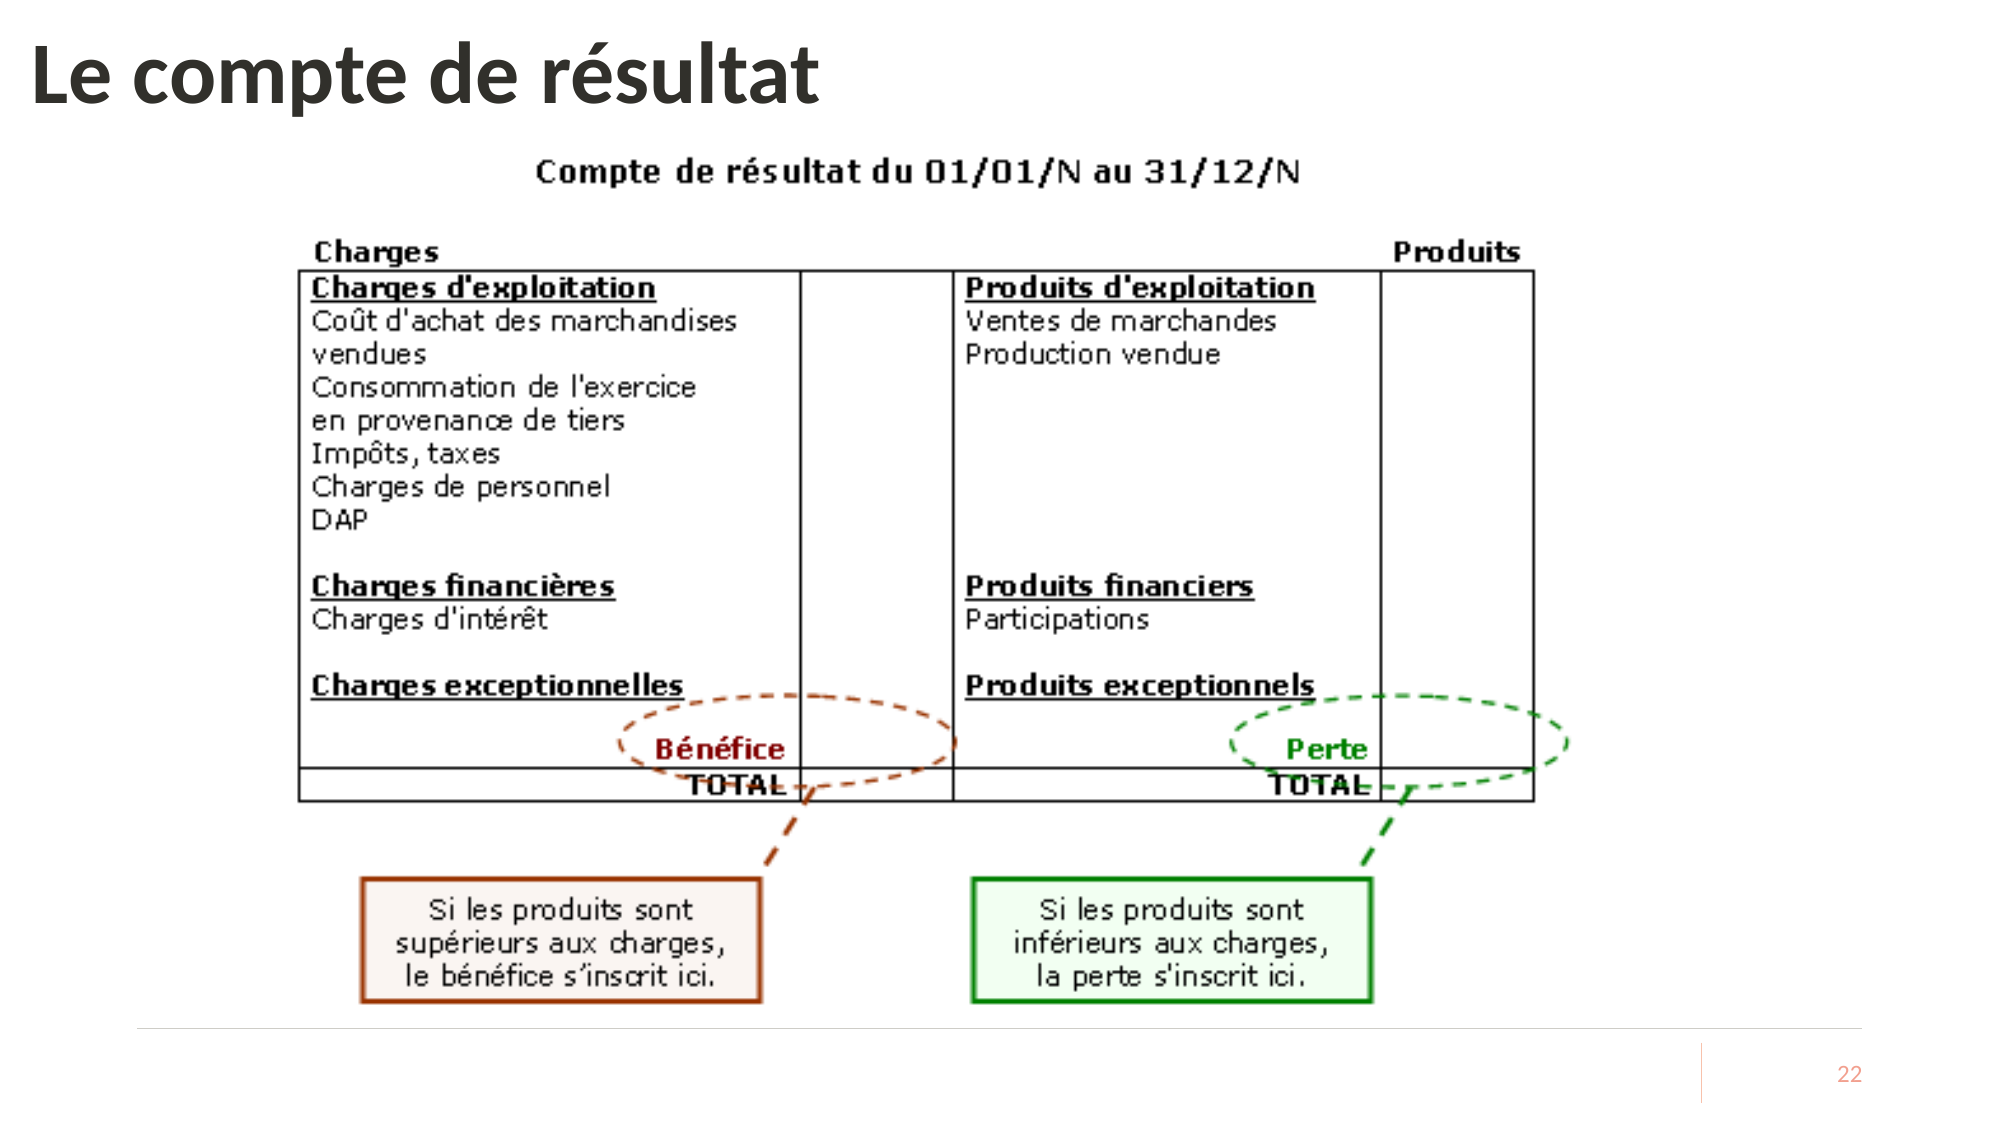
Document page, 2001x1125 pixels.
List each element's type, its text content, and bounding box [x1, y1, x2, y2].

title Le compte de résultat [31, 19, 1603, 131]
slide_number 22 [1720, 1042, 1863, 1103]
picture [291, 148, 1579, 1020]
